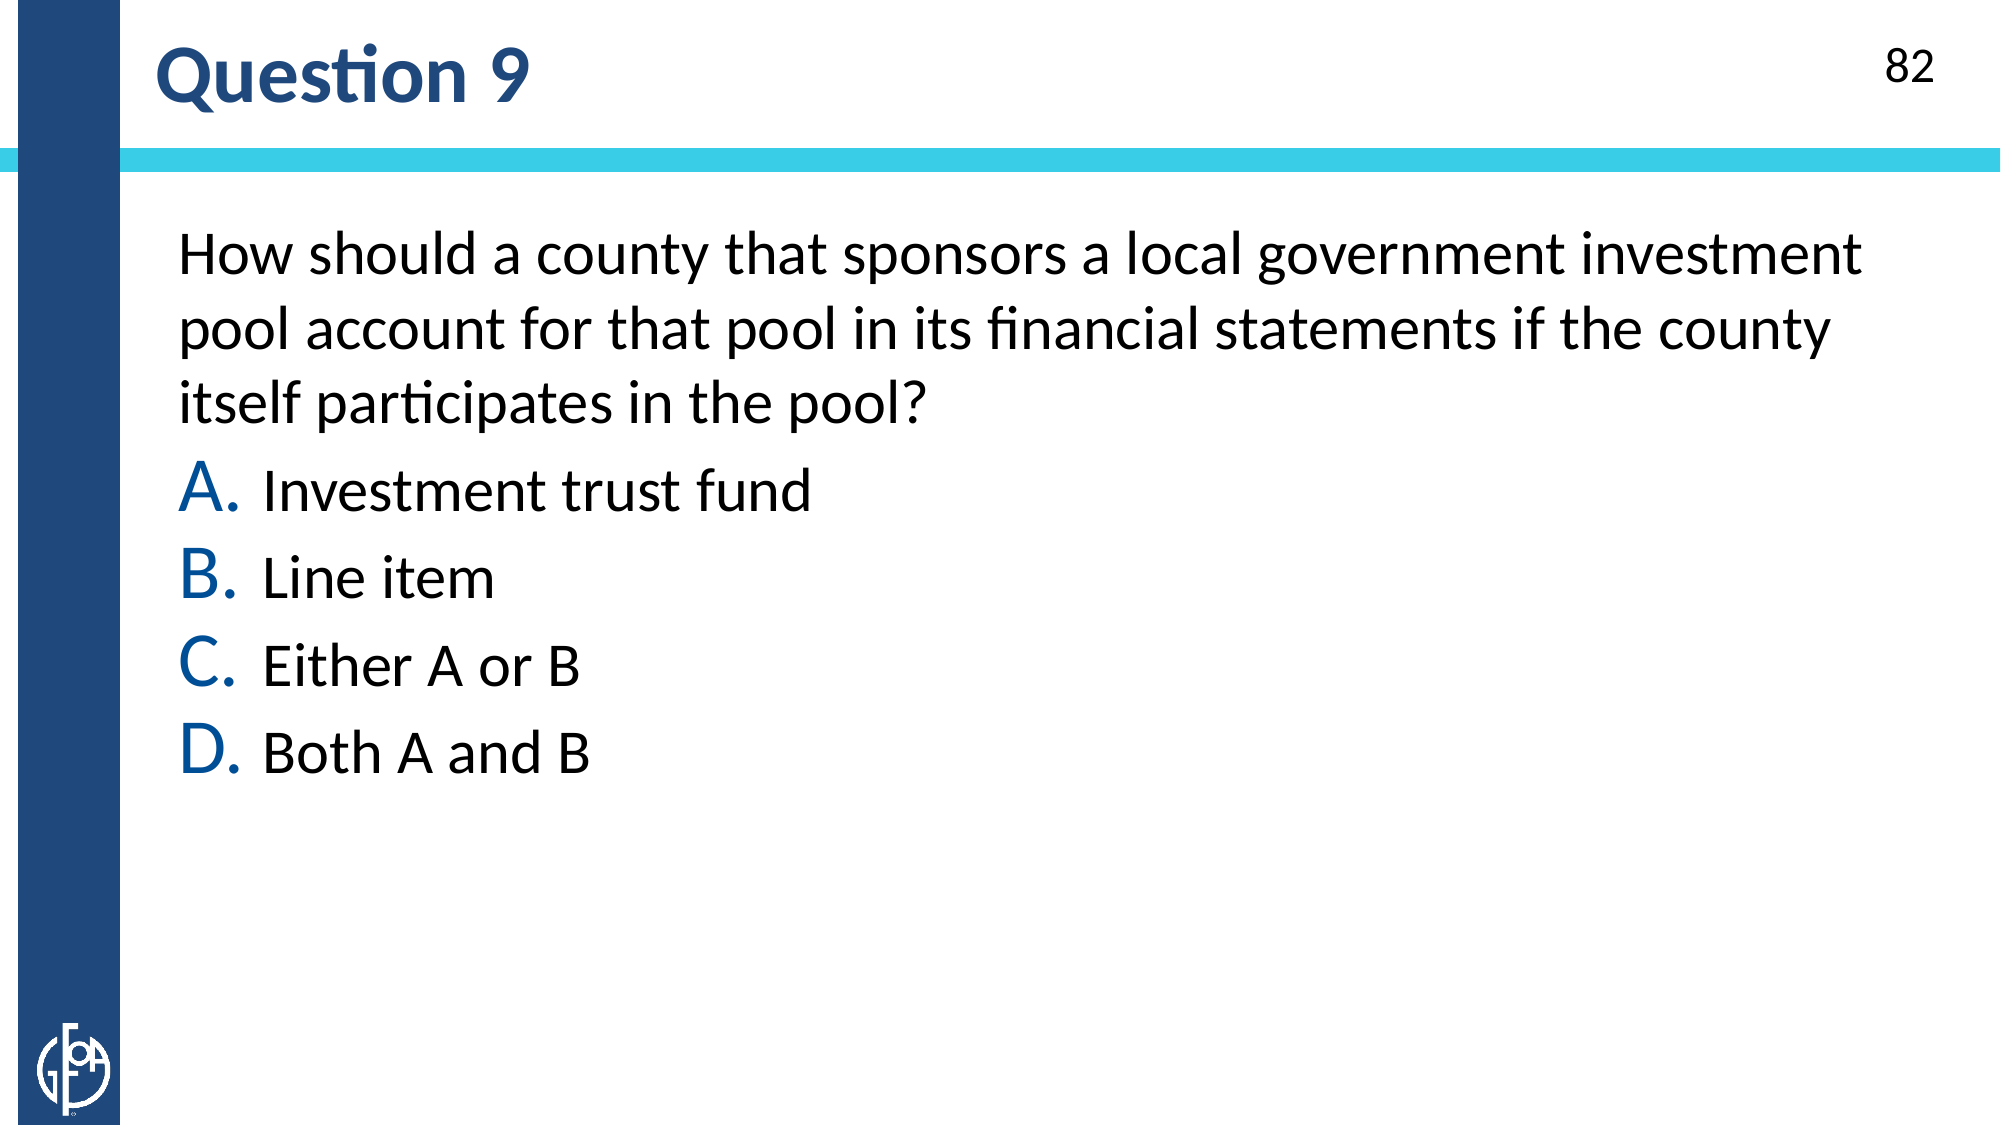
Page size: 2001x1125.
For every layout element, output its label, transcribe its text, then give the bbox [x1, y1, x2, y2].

text_box 82 [1850, 24, 1950, 85]
title Question 9 [140, 0, 1978, 138]
list How should a county that sponsors a local government investment pool account for that pool in its financial statements if the county itself participates in the pool? Investment trust fund Line item Either A or B Both A and B [140, 204, 1978, 1092]
